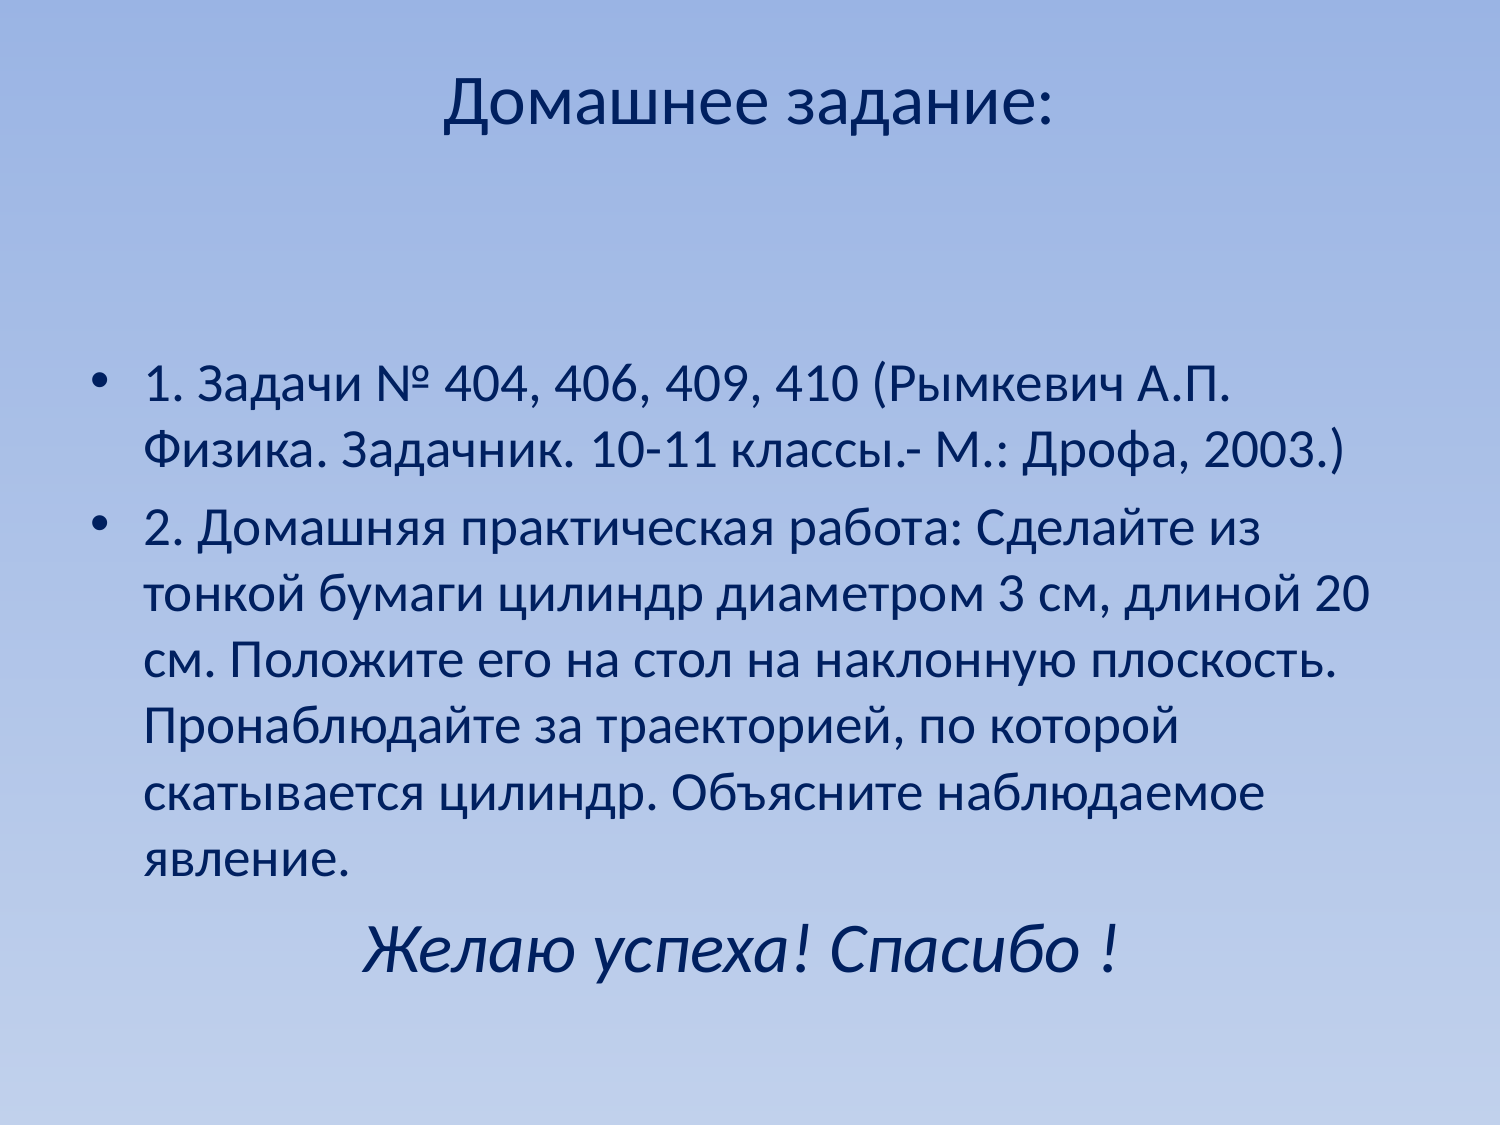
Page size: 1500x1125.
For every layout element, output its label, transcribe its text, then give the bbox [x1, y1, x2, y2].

title Домашнее задание: [75, 45, 1425, 233]
list 1. Задачи № 404, 406, 409, 410 (Рымкевич А.П. Физика. Задачник. 10-11 классы.- М.: Дрофа, 2003.) 2. Домашняя практическая работа: Сделайте из тонкой бумаги цилиндр диаметром 3 см, длиной 20 см. Положите его на стол на наклонную плоскость. Пронаблюдайте за траекторией, по которой скатывается цилиндр. Объясните наблюдаемое явление. Желаю успеха! Спасибо ! [75, 262, 1425, 1005]
